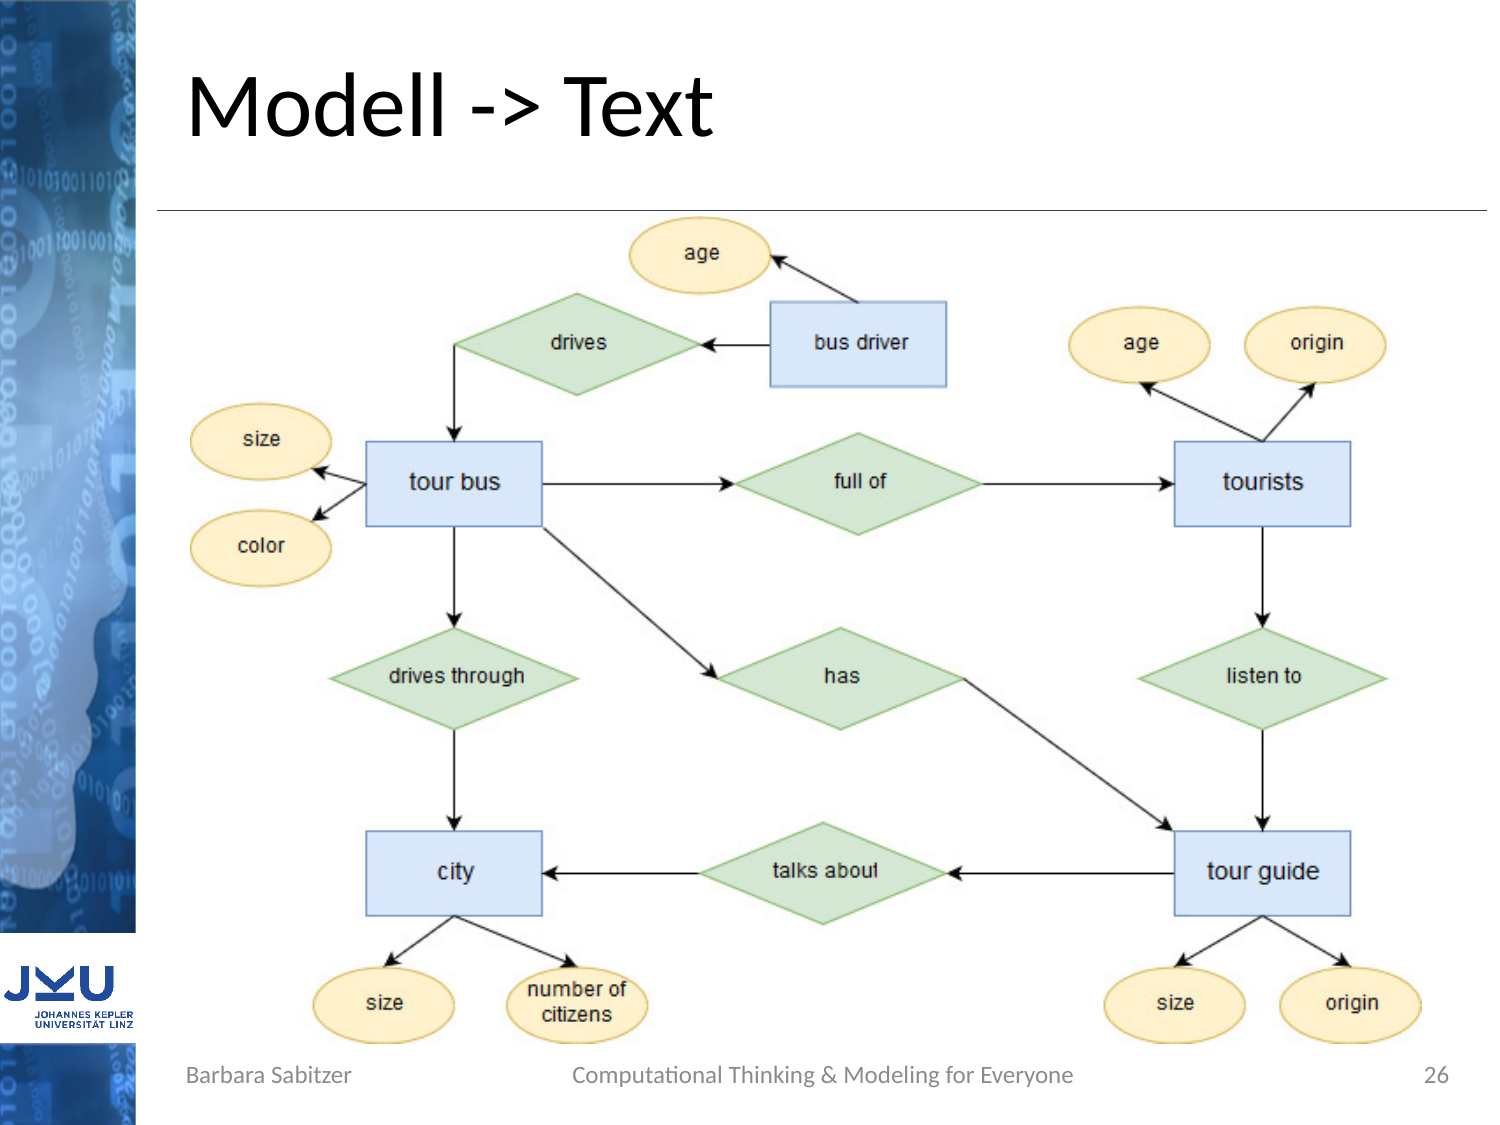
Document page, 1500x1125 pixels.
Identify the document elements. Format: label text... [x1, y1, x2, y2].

picture [0, 1043, 136, 1125]
picture [190, 216, 1422, 1044]
title Modell -> Text [170, 29, 1465, 185]
picture [0, 0, 136, 933]
footer Computational Thinking & Modeling for Everyone [465, 1044, 1183, 1104]
slide_number Barbara Sabitzer [170, 1043, 465, 1104]
slide_number 26 [1183, 1043, 1465, 1104]
